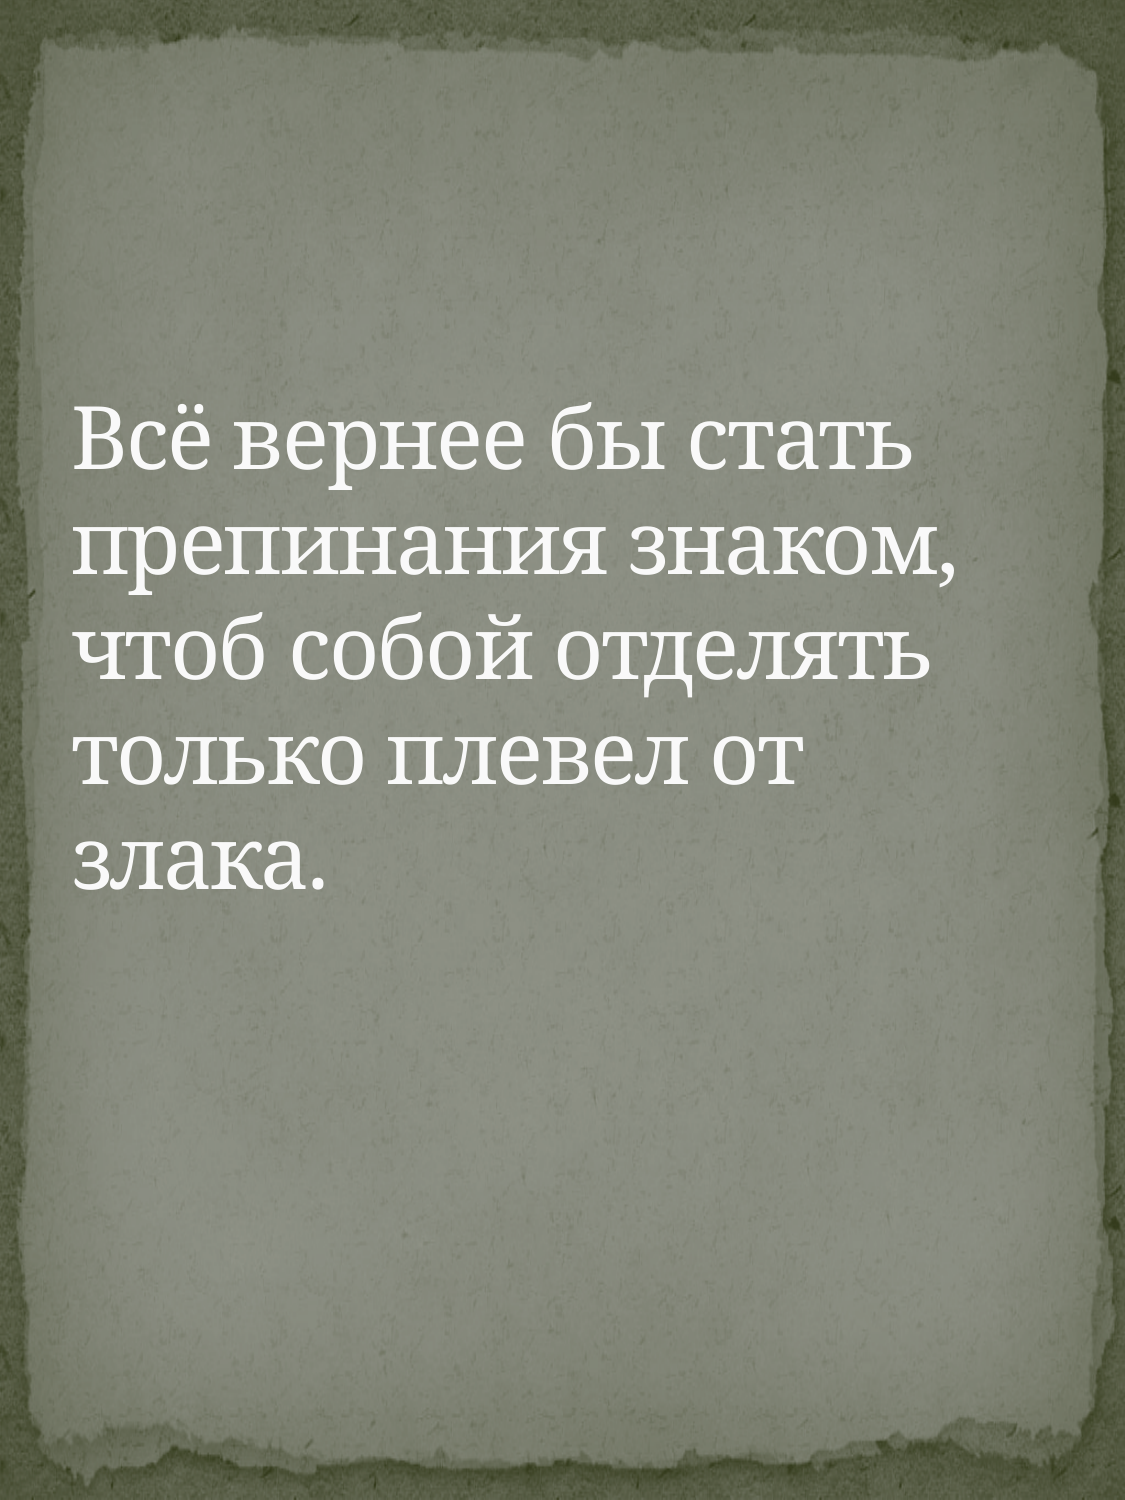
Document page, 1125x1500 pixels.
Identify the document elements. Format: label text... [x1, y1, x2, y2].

title Всё вернее бы стать препинания знаком, чтоб собой отделять только плевел от злака. [56, 299, 1069, 915]
